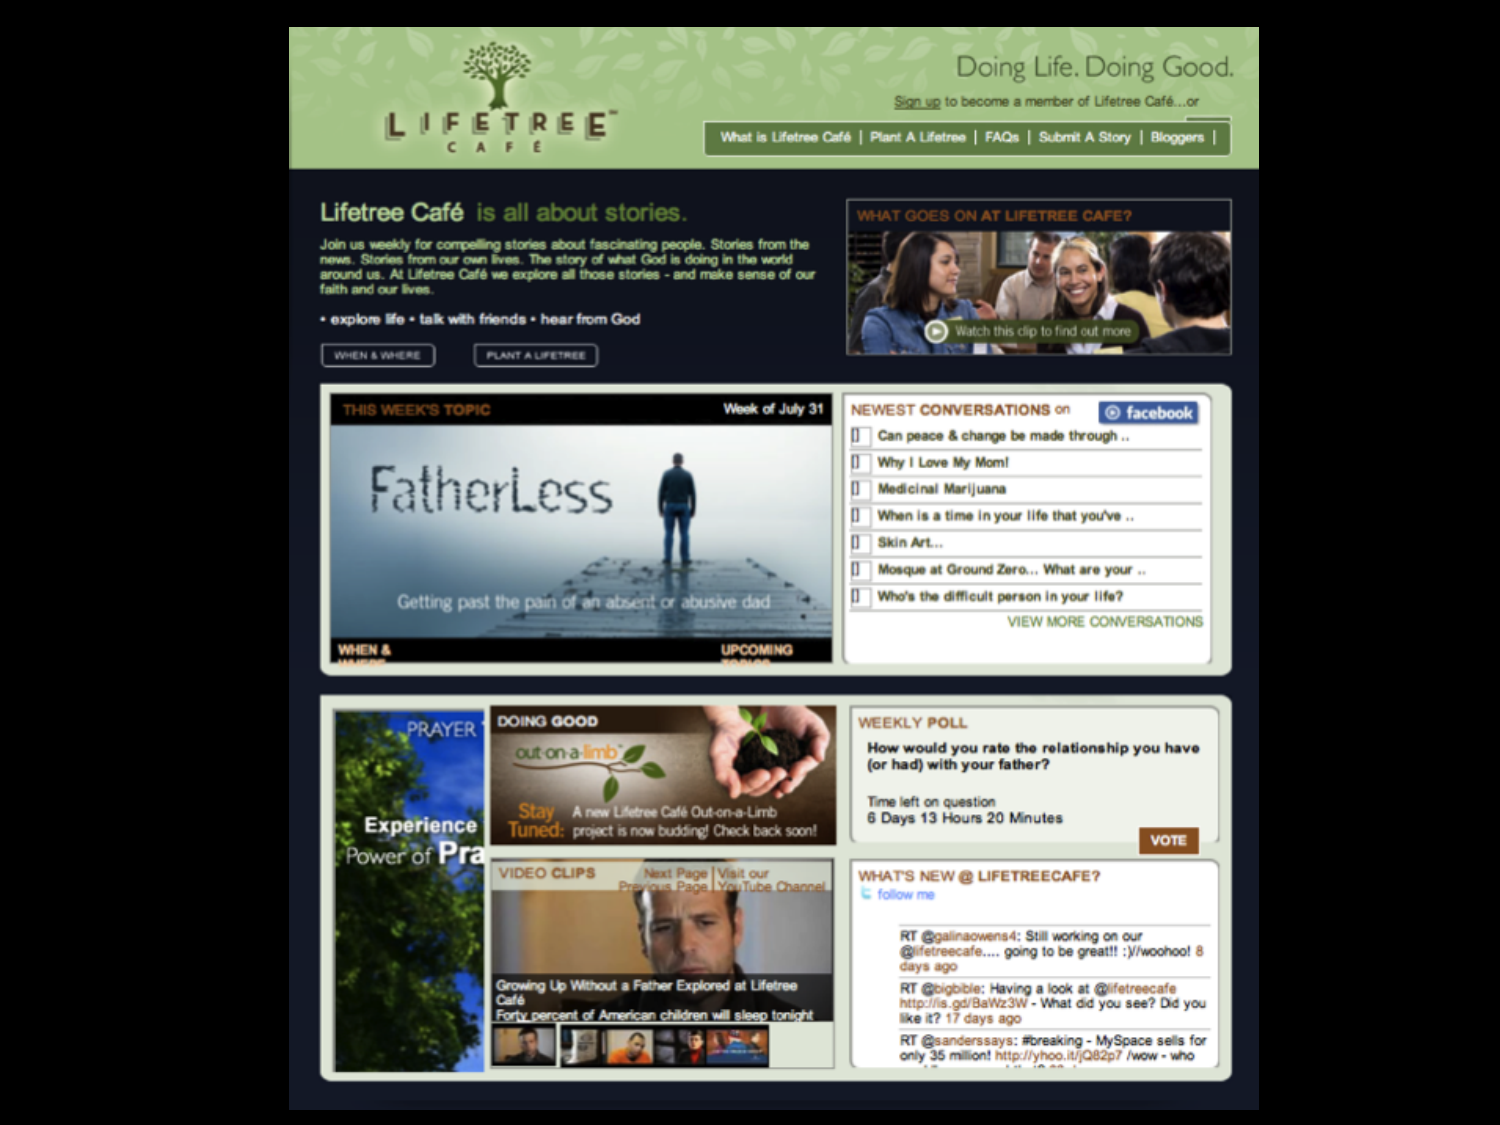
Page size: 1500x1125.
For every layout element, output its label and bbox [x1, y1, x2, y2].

picture [289, 27, 1259, 1110]
